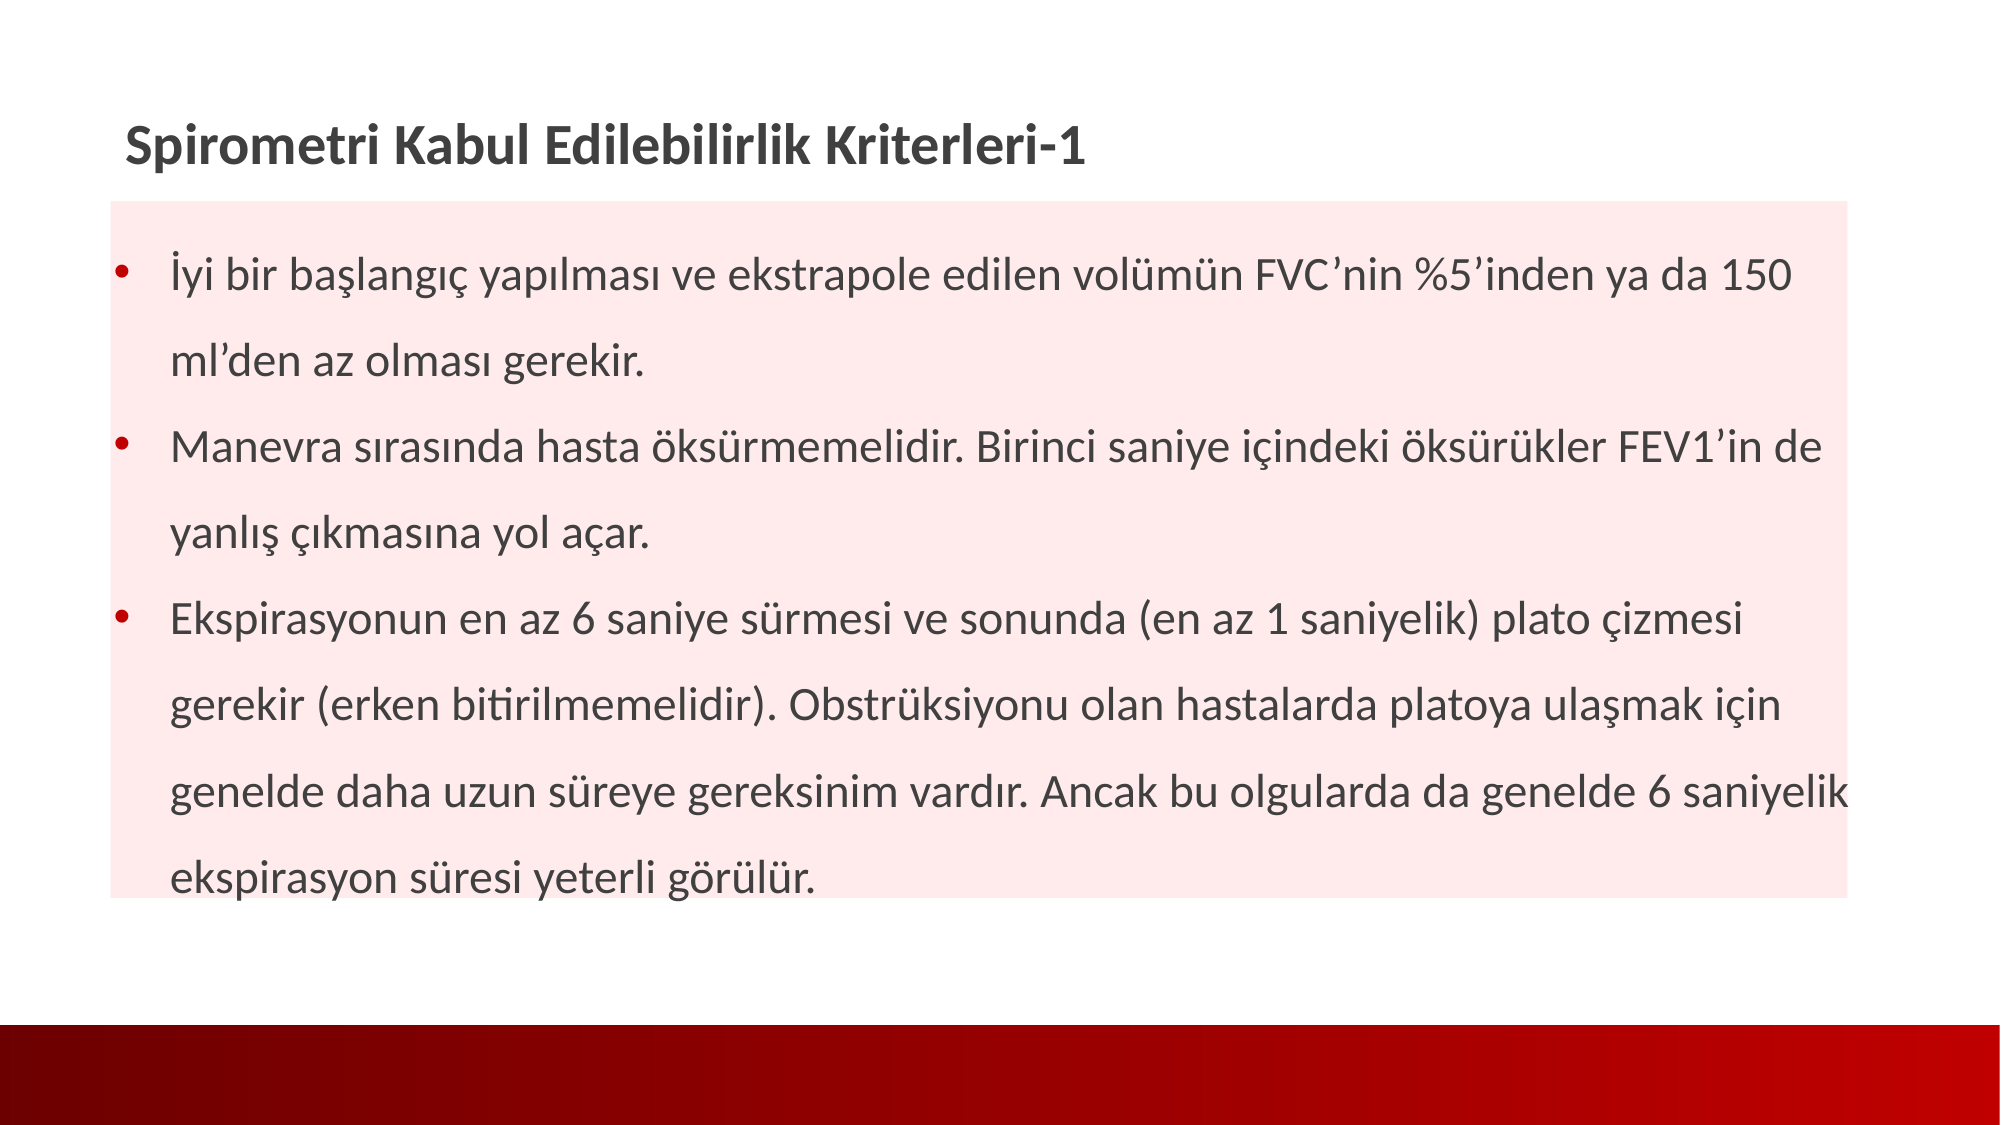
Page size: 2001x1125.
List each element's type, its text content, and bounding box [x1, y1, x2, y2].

text_box [1612, 201, 1848, 206]
text_box Spirometri Kabul Edilebilirlik Kriterleri-1 [110, 98, 1612, 254]
text_box [0, 1025, 2000, 1125]
text_box İyi bir başlangıç yapılması ve ekstrapole edilen volümün FVC’nin %5’inden ya da 150 ml’den az olması gerekir. Manevra sırasında hasta öksürmemelidir. Birinci saniye içindeki öksürükler FEV1’in de yanlış çıkmasına yol açar. Ekspirasyonun en az 6 saniye sürmesi ve sonunda (en az 1 saniyelik) plato çizmesi gerekir (erken bitirilmemelidir). Obstrüksiyonu olan hastalarda platoya ulaşmak için genelde daha uzun süreye gereksinim vardır. Ancak bu olgularda da genelde 6 saniyelik ekspirasyon süresi yeterli görülür. [98, 206, 1890, 993]
